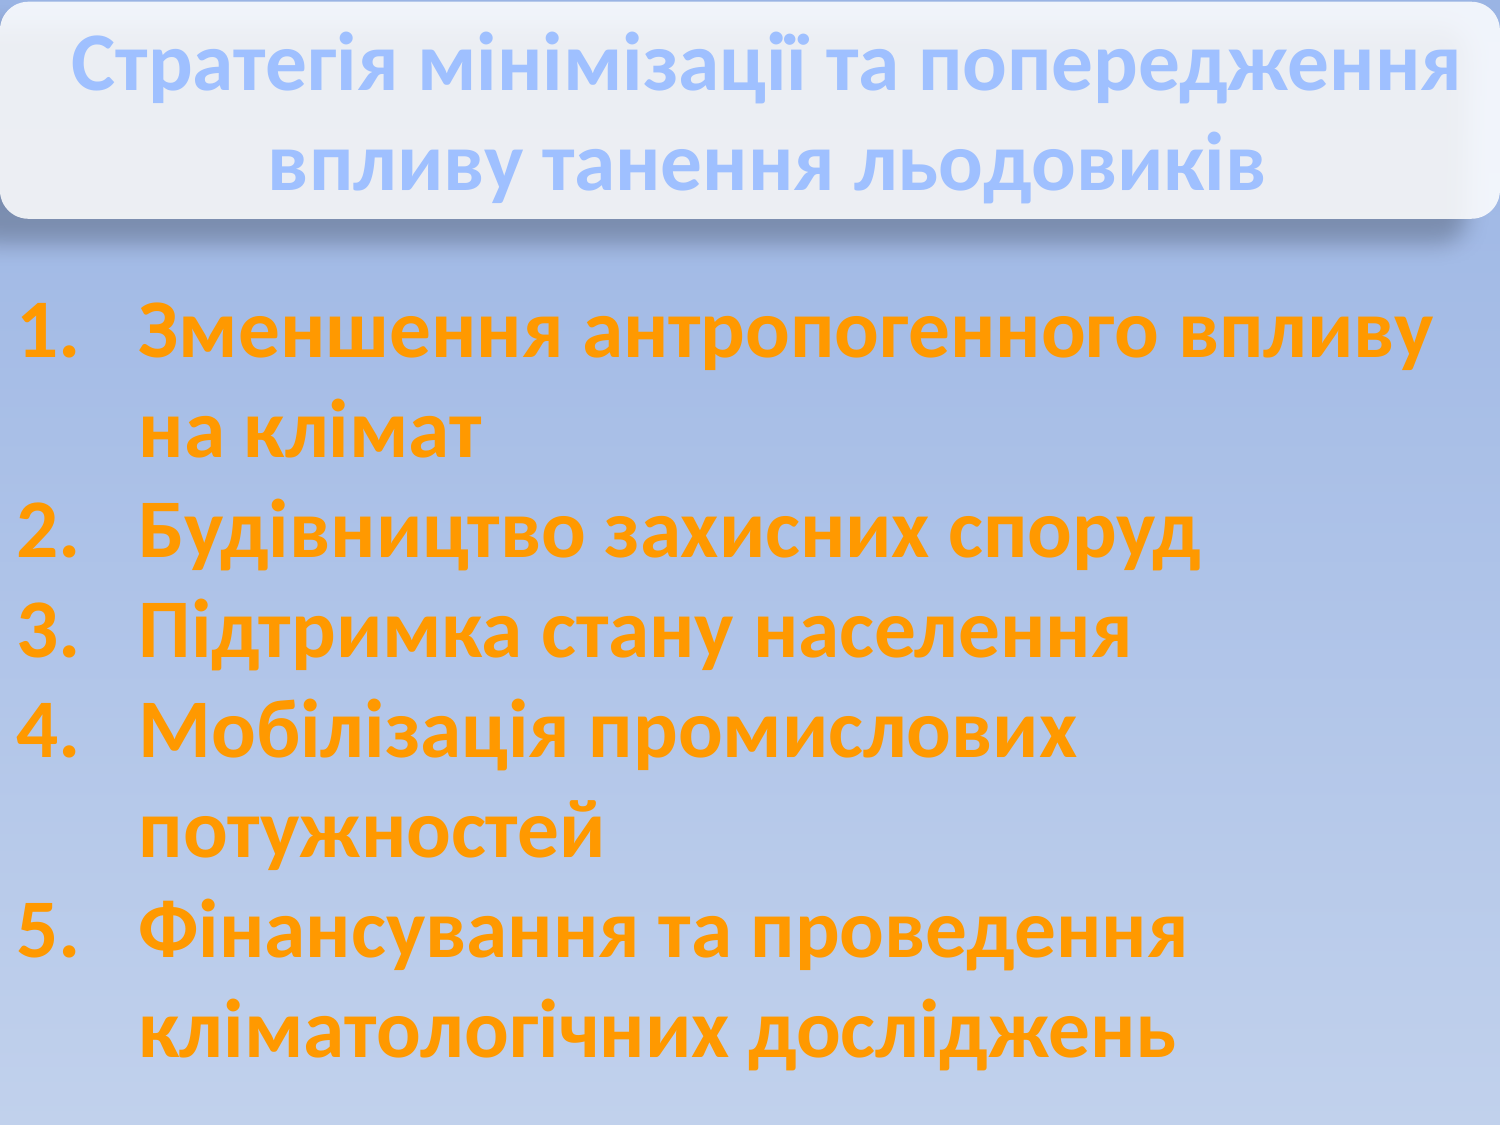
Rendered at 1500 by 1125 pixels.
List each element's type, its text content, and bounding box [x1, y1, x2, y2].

text_box Зменшення антропогенного впливу на клімат Будівництво захисних споруд Підтримка стану населення Мобілізація промислових потужностей Фінансування та проведення кліматологічних досліджень [2, 267, 1498, 1082]
text_box Стратегія мінімізації та попередження впливу танення льодовиків [17, 0, 1500, 215]
text_box [0, 1, 1490, 221]
